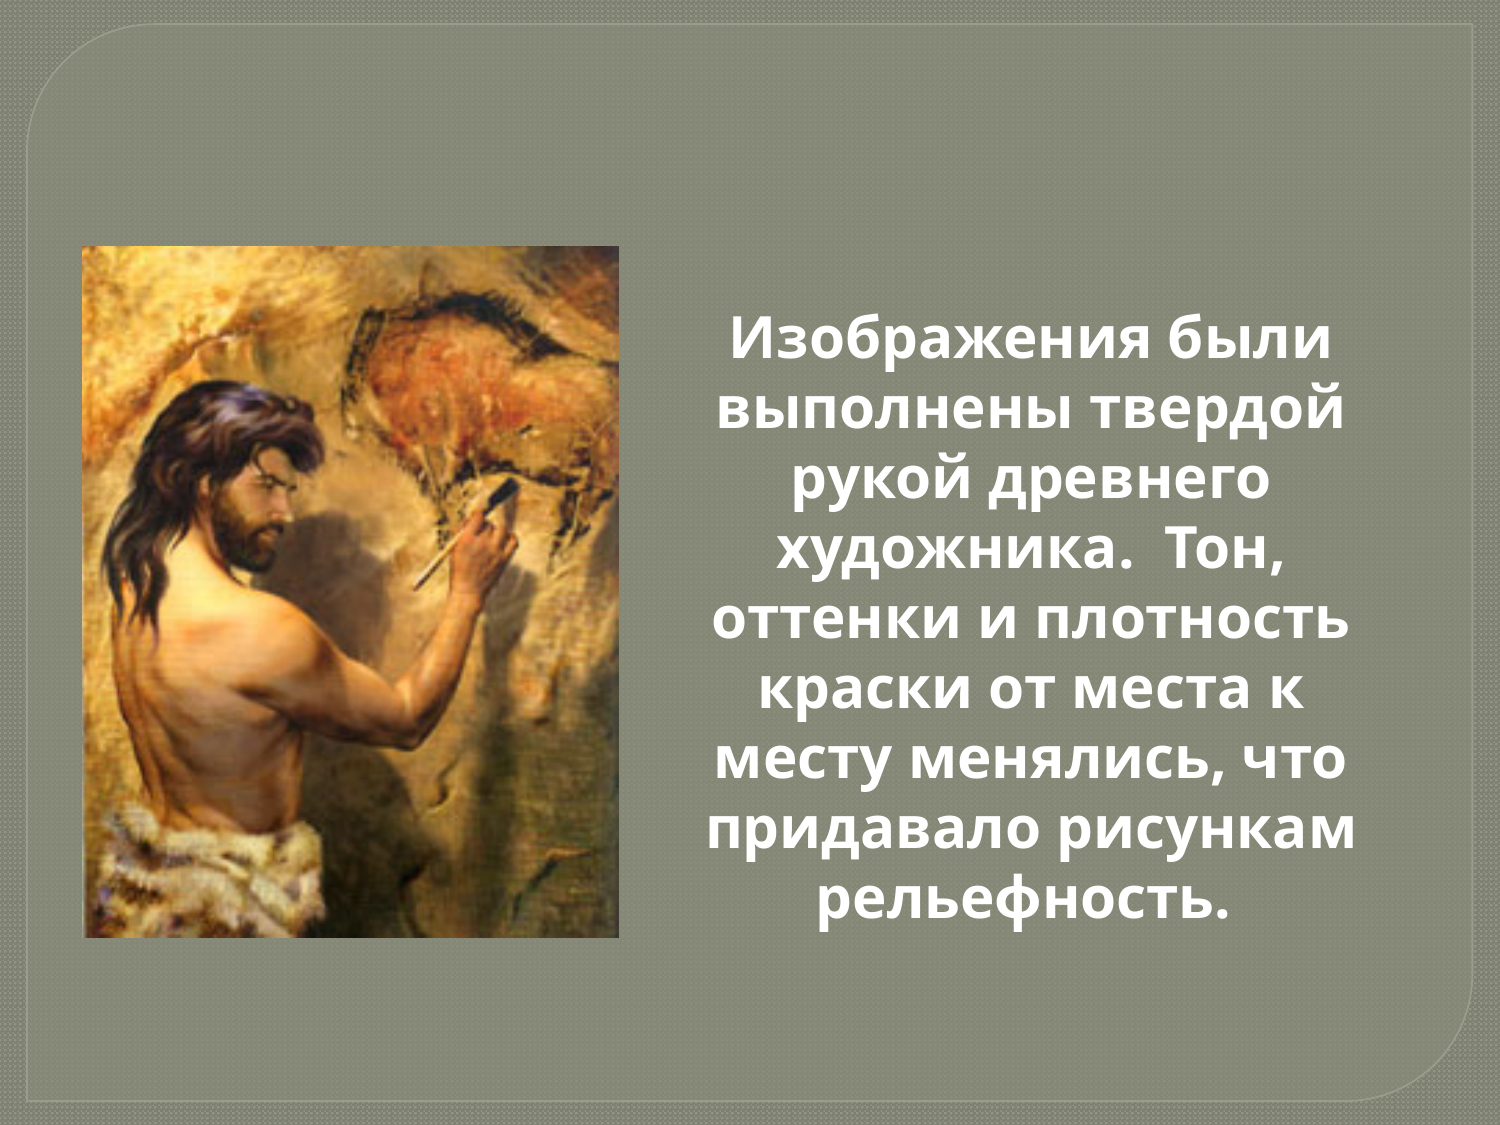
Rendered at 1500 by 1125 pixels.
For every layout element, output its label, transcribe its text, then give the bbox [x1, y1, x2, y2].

picture [81, 245, 619, 938]
text_box Изображения были выполнены твердой рукой древнего художника. Тон, оттенки и плотность краски от места к месту менялись, что придавало рисункам рельефность. [656, 292, 1407, 938]
